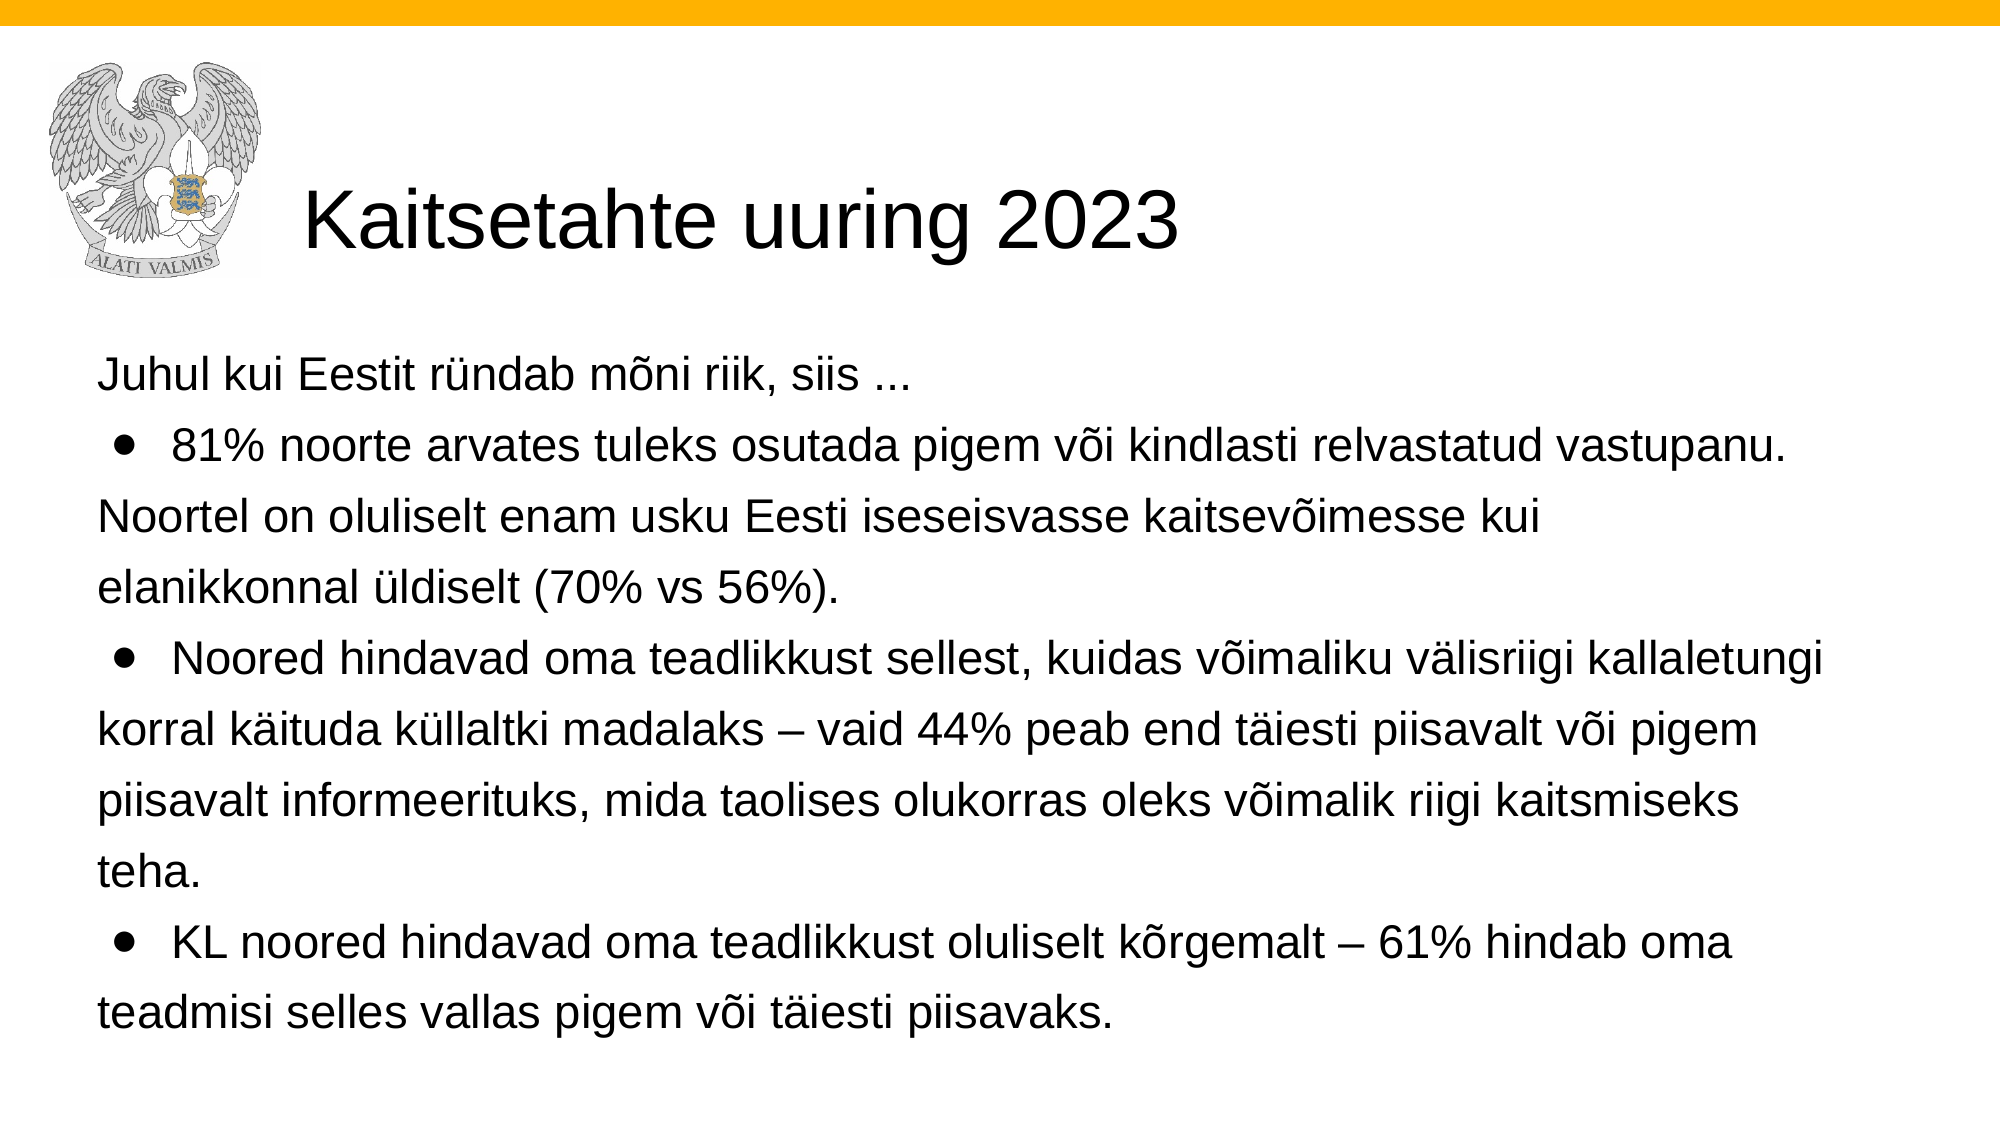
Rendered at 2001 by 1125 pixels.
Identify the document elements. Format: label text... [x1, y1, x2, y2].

picture [49, 62, 261, 278]
title Kaitsetahte uuring 2023 [302, 82, 1915, 300]
list Juhul kui Eestit ründab mõni riik, siis ... 81% noorte arvates tuleks osutada pigem või kindlasti relvastatud vastupanu. Noortel on oluliselt enam usku Eesti iseseisvasse kaitsevõimesse kui elanikkonnal üldiselt (70% vs 56%). Noored hindavad oma teadlikkust sellest, kuidas võimaliku välisriigi kallaletungi korral käituda küllaltki madalaks – vaid 44% peab end täiesti piisavalt või pigem piisavalt informeerituks, mida taolises olukorras oleks võimalik riigi kaitsmiseks teha. KL noored hindavad oma teadlikkust oluliselt kõrgemalt – 61% hindab oma teadmisi selles vallas pigem või täiesti piisavaks. [97, 329, 1952, 1054]
